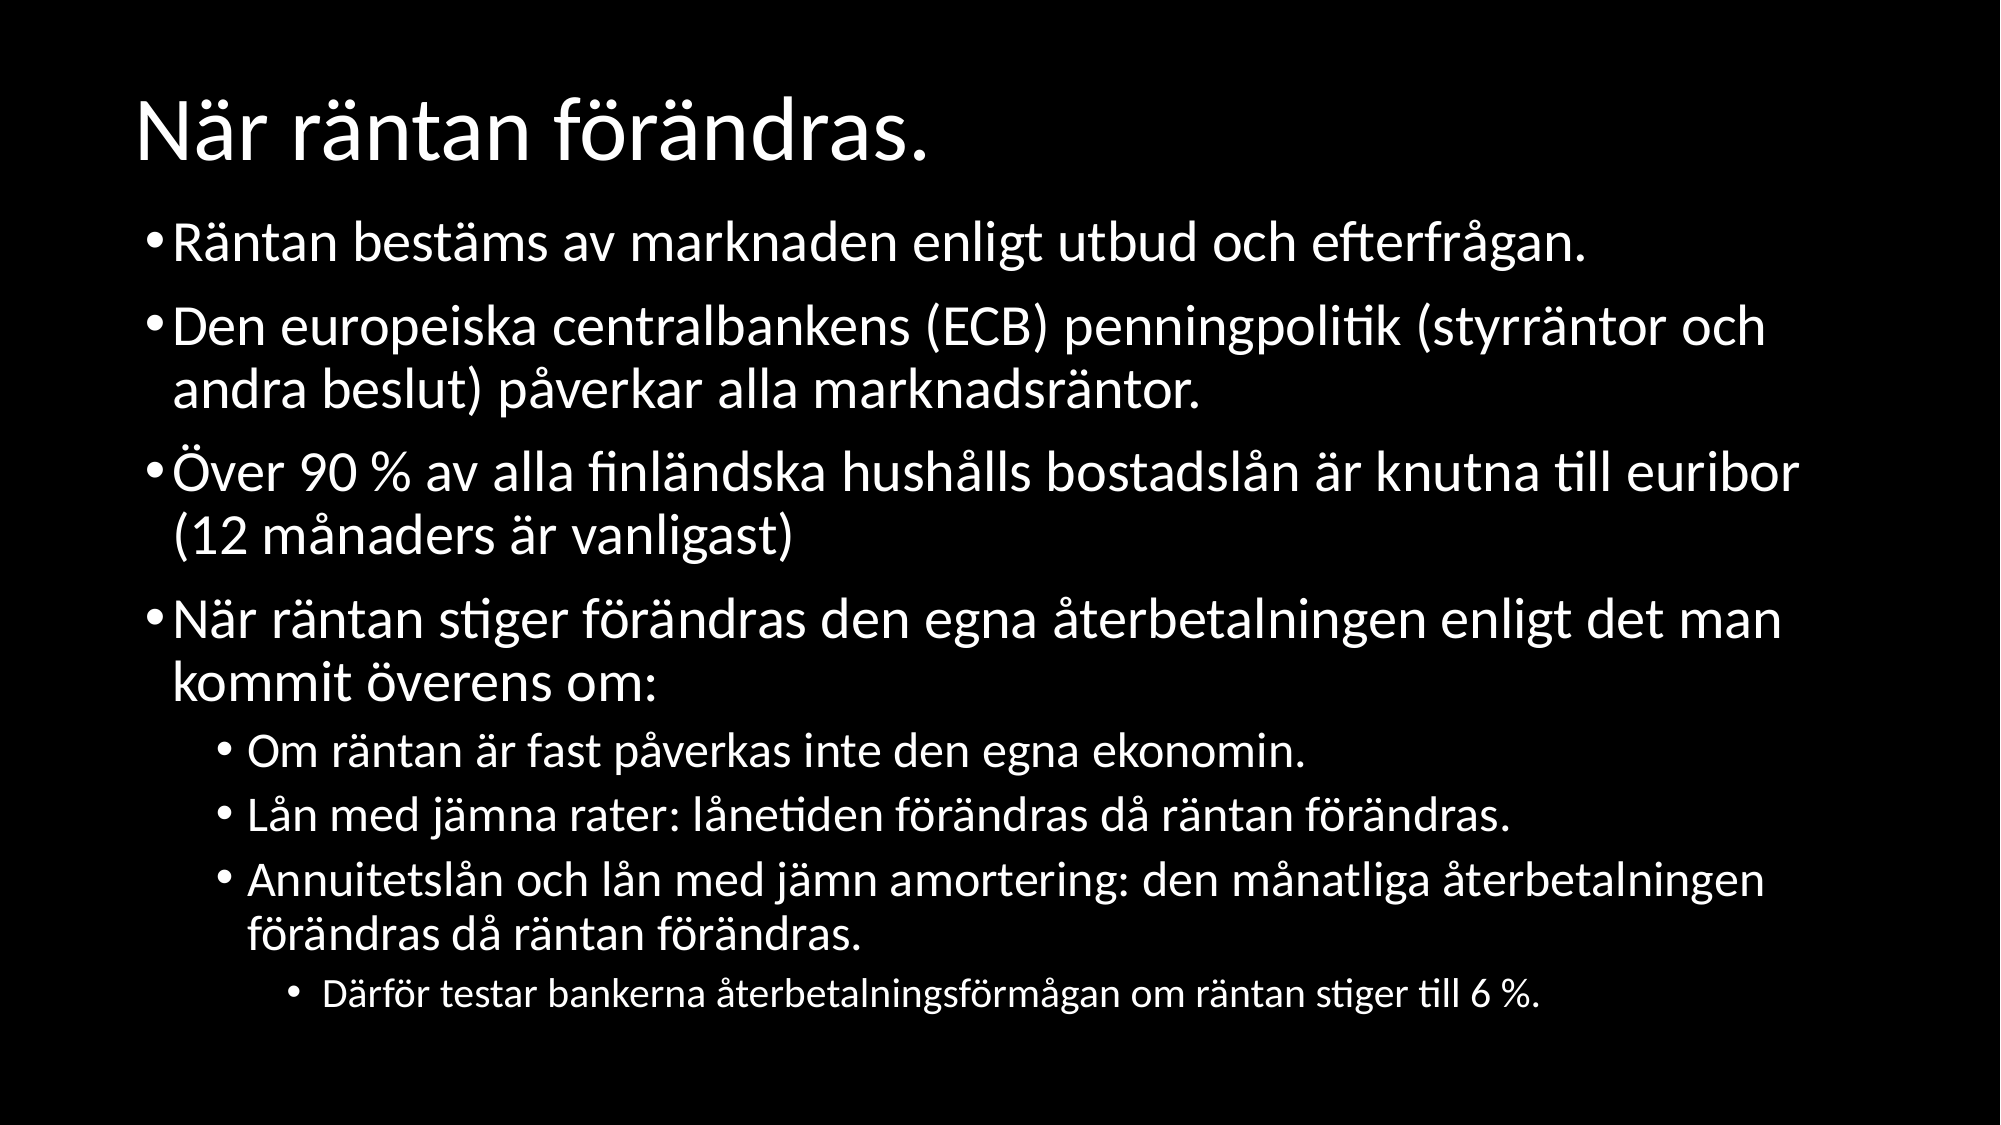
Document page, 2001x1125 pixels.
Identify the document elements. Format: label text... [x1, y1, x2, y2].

list Räntan bestäms av marknaden enligt utbud och efterfrågan. Den europeiska centralbankens (ECB) penningpolitik (styrräntor och andra beslut) påverkar alla marknadsräntor. Över 90 % av alla finländska hushålls bostadslån är knutna till euribor (12 månaders är vanligast) När räntan stiger förändras den egna återbetalningen enligt det man kommit överens om: Om räntan är fast påverkas inte den egna ekonomin. Lån med jämna rater: lånetiden förändras då räntan förändras. Annuitetslån och lån med jämn amortering: den månatliga återbetalningen förändras då räntan förändras. Därför testar bankerna återbetalningsförmågan om räntan stiger till 6 %. [119, 203, 1845, 1083]
title När räntan förändras. [119, 22, 1845, 203]
